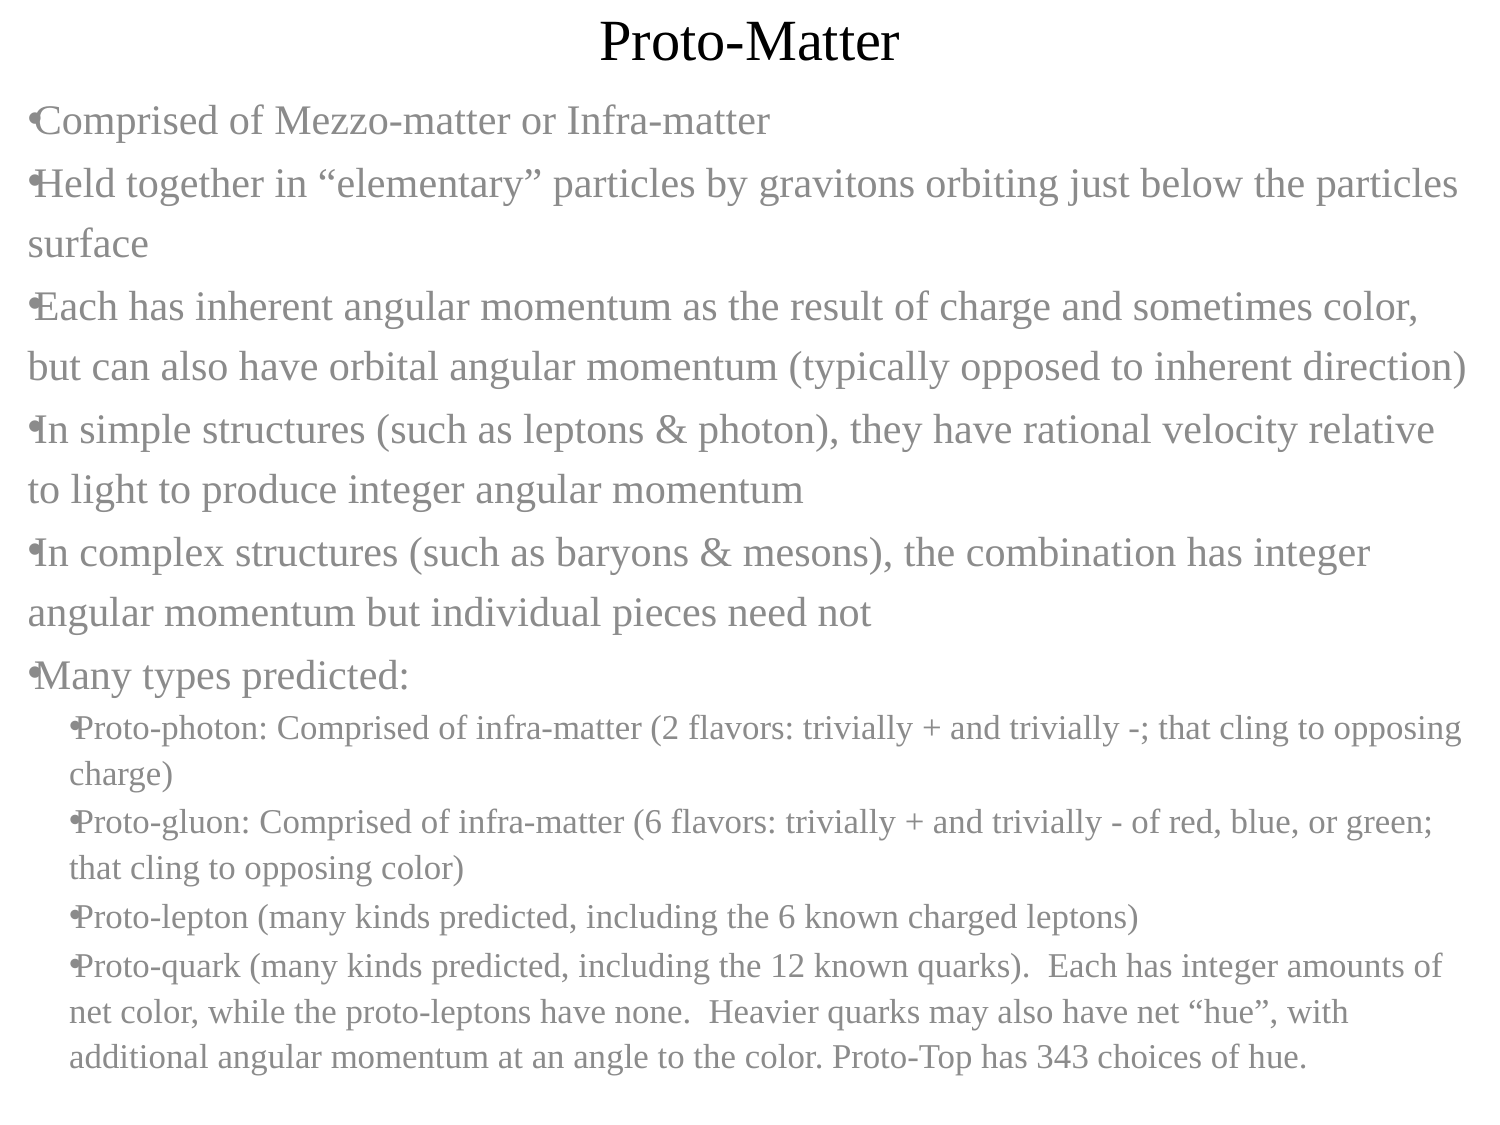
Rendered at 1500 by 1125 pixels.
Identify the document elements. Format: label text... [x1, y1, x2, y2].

subtitle Comprised of Mezzo-matter or Infra-matter Held together in “elementary” particles by gravitons orbiting just below the particles surface Each has inherent angular momentum as the result of charge and sometimes color, but can also have orbital angular momentum (typically opposed to inherent direction) In simple structures (such as leptons & photon), they have rational velocity relative to light to produce integer angular momentum In complex structures (such as baryons & mesons), the combination has integer angular momentum but individual pieces need not Many types predicted: Proto-photon: Comprised of infra-matter (2 flavors: trivially + and trivially -; that cling to opposing charge) Proto-gluon: Comprised of infra-matter (6 flavors: trivially + and trivially - of red, blue, or green; that cling to opposing color) Proto-lepton (many kinds predicted, including the 6 known charged leptons) Proto-quark (many kinds predicted, including the 12 known quarks). Each has integer amounts of net color, while the proto-leptons have none. Heavier quarks may also have net “hue”, with additional angular momentum at an angle to the color. Proto-Top has 343 choices of hue. [12, 75, 1488, 1113]
title Proto-Matter [112, 0, 1388, 75]
